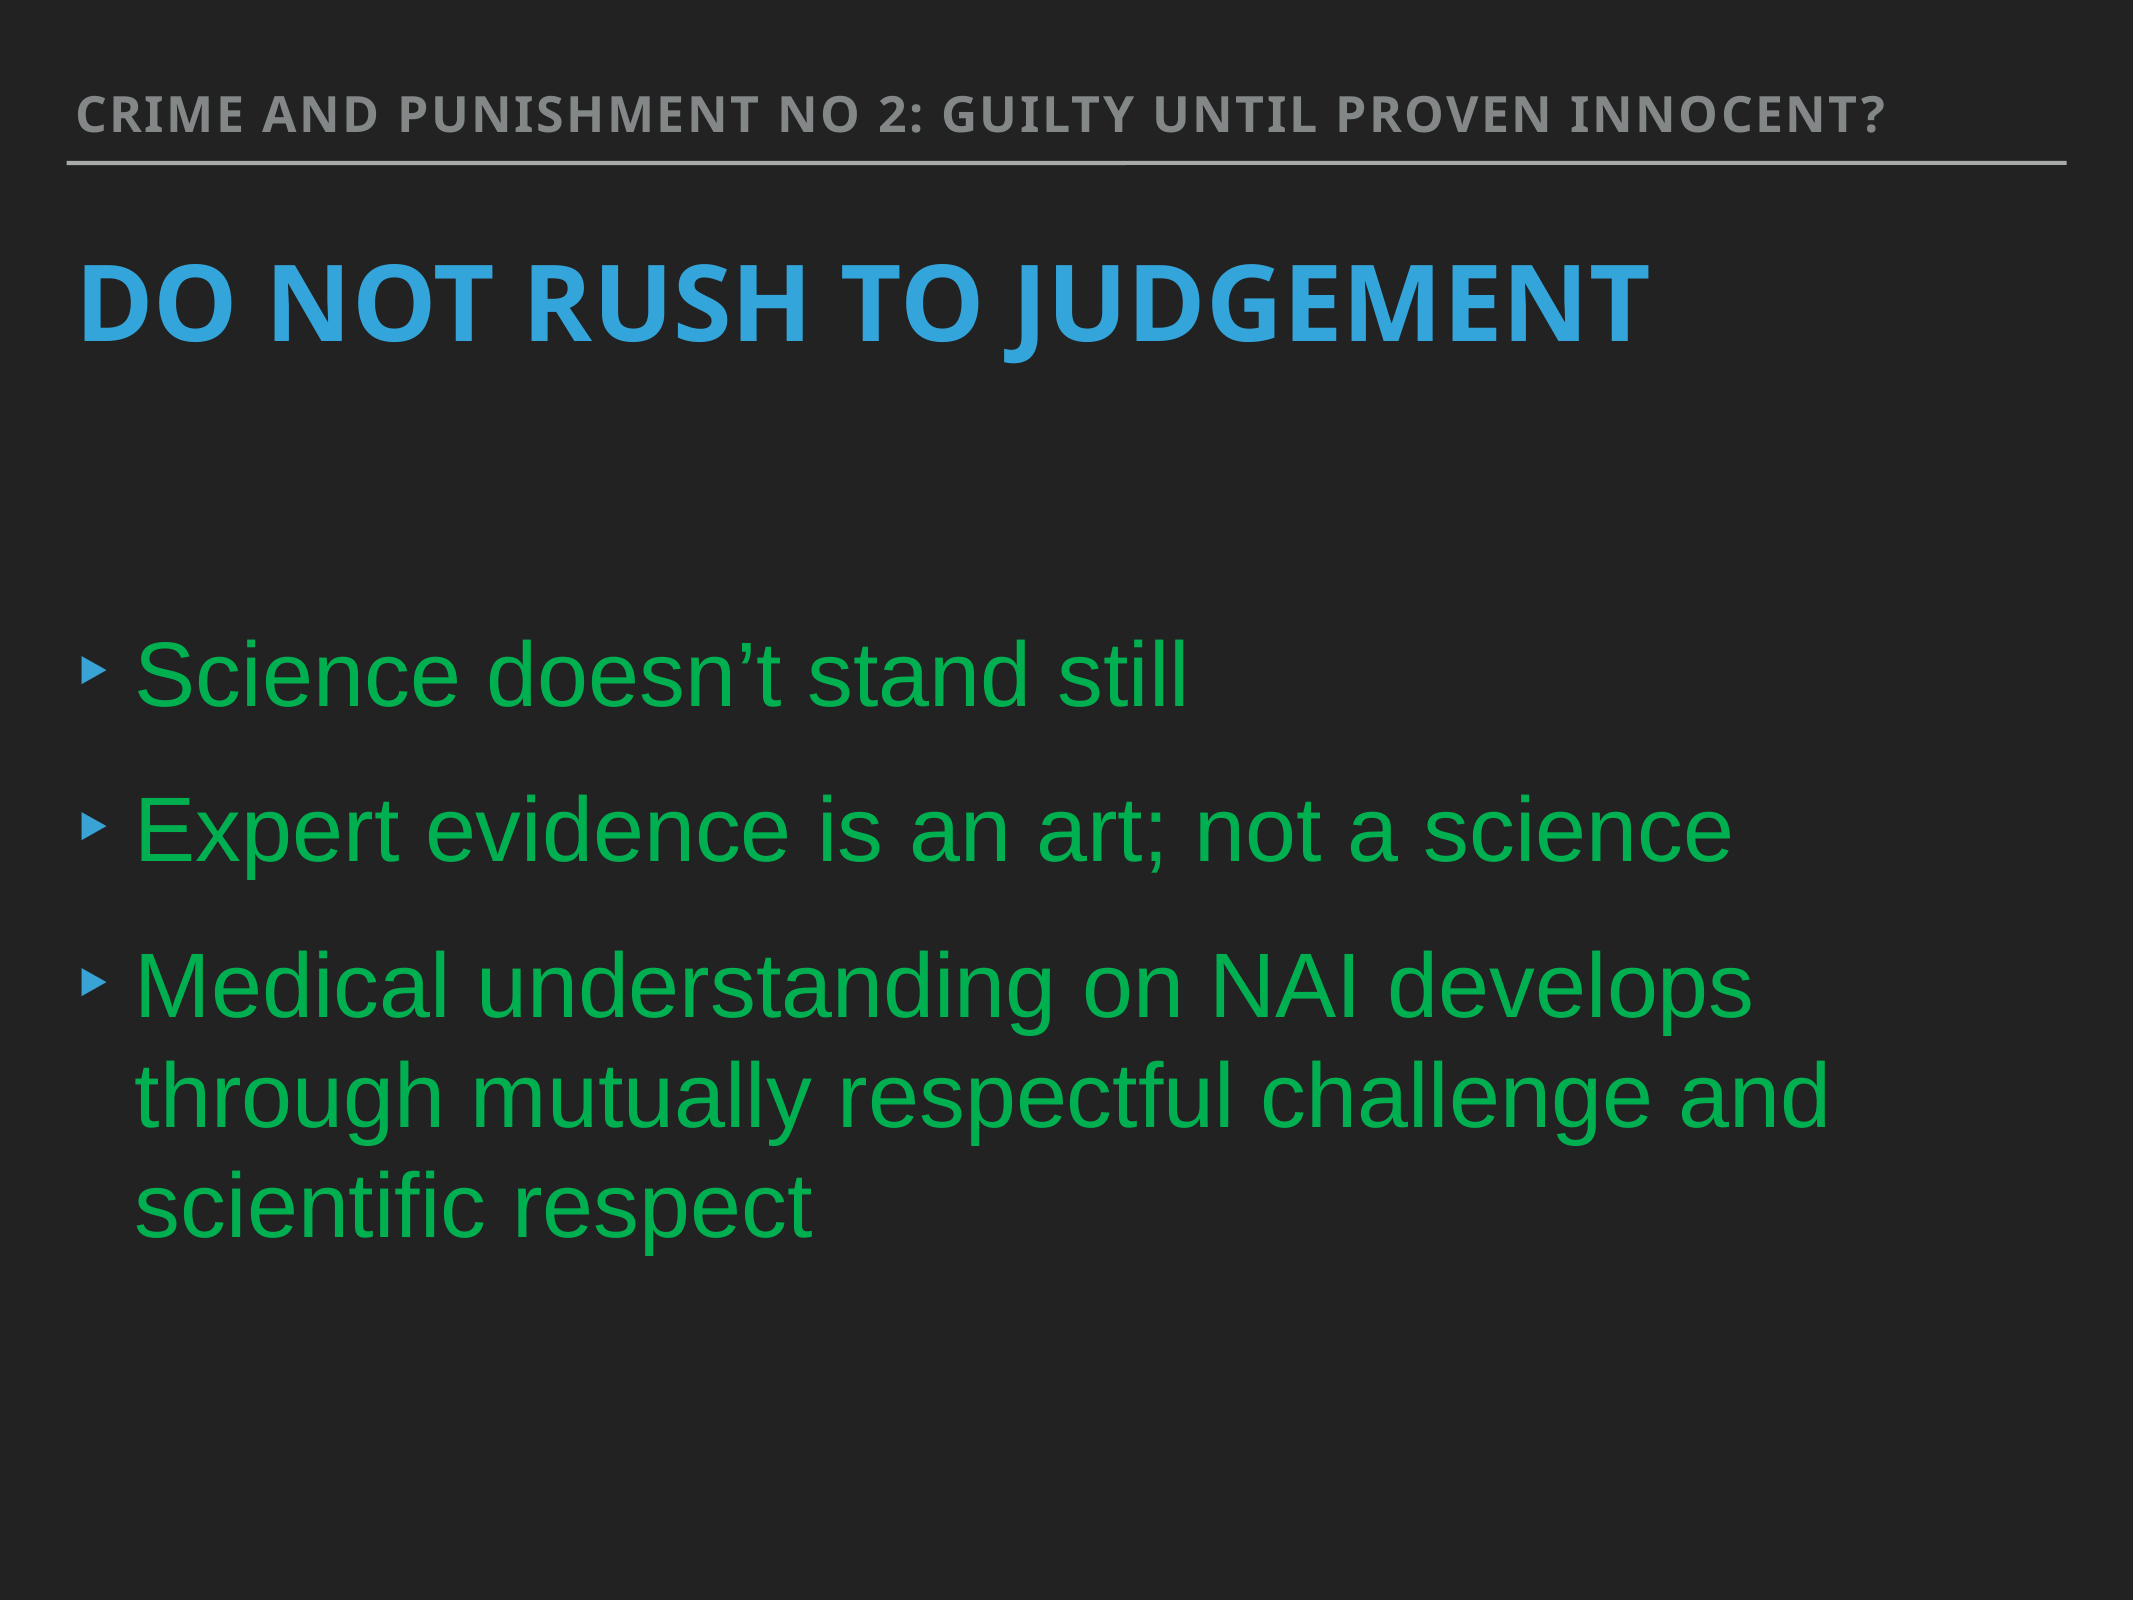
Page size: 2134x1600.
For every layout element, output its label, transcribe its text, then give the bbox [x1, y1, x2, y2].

title Do not rush to judgement [66, 251, 2068, 372]
list Crime and punishment no 2: guilty until proven innocent? [66, 74, 1901, 151]
list Science doesn’t stand still Expert evidence is an art; not a science Medical understanding on NAI develops through mutually respectful challenge and scientific respect [66, 449, 2068, 1453]
